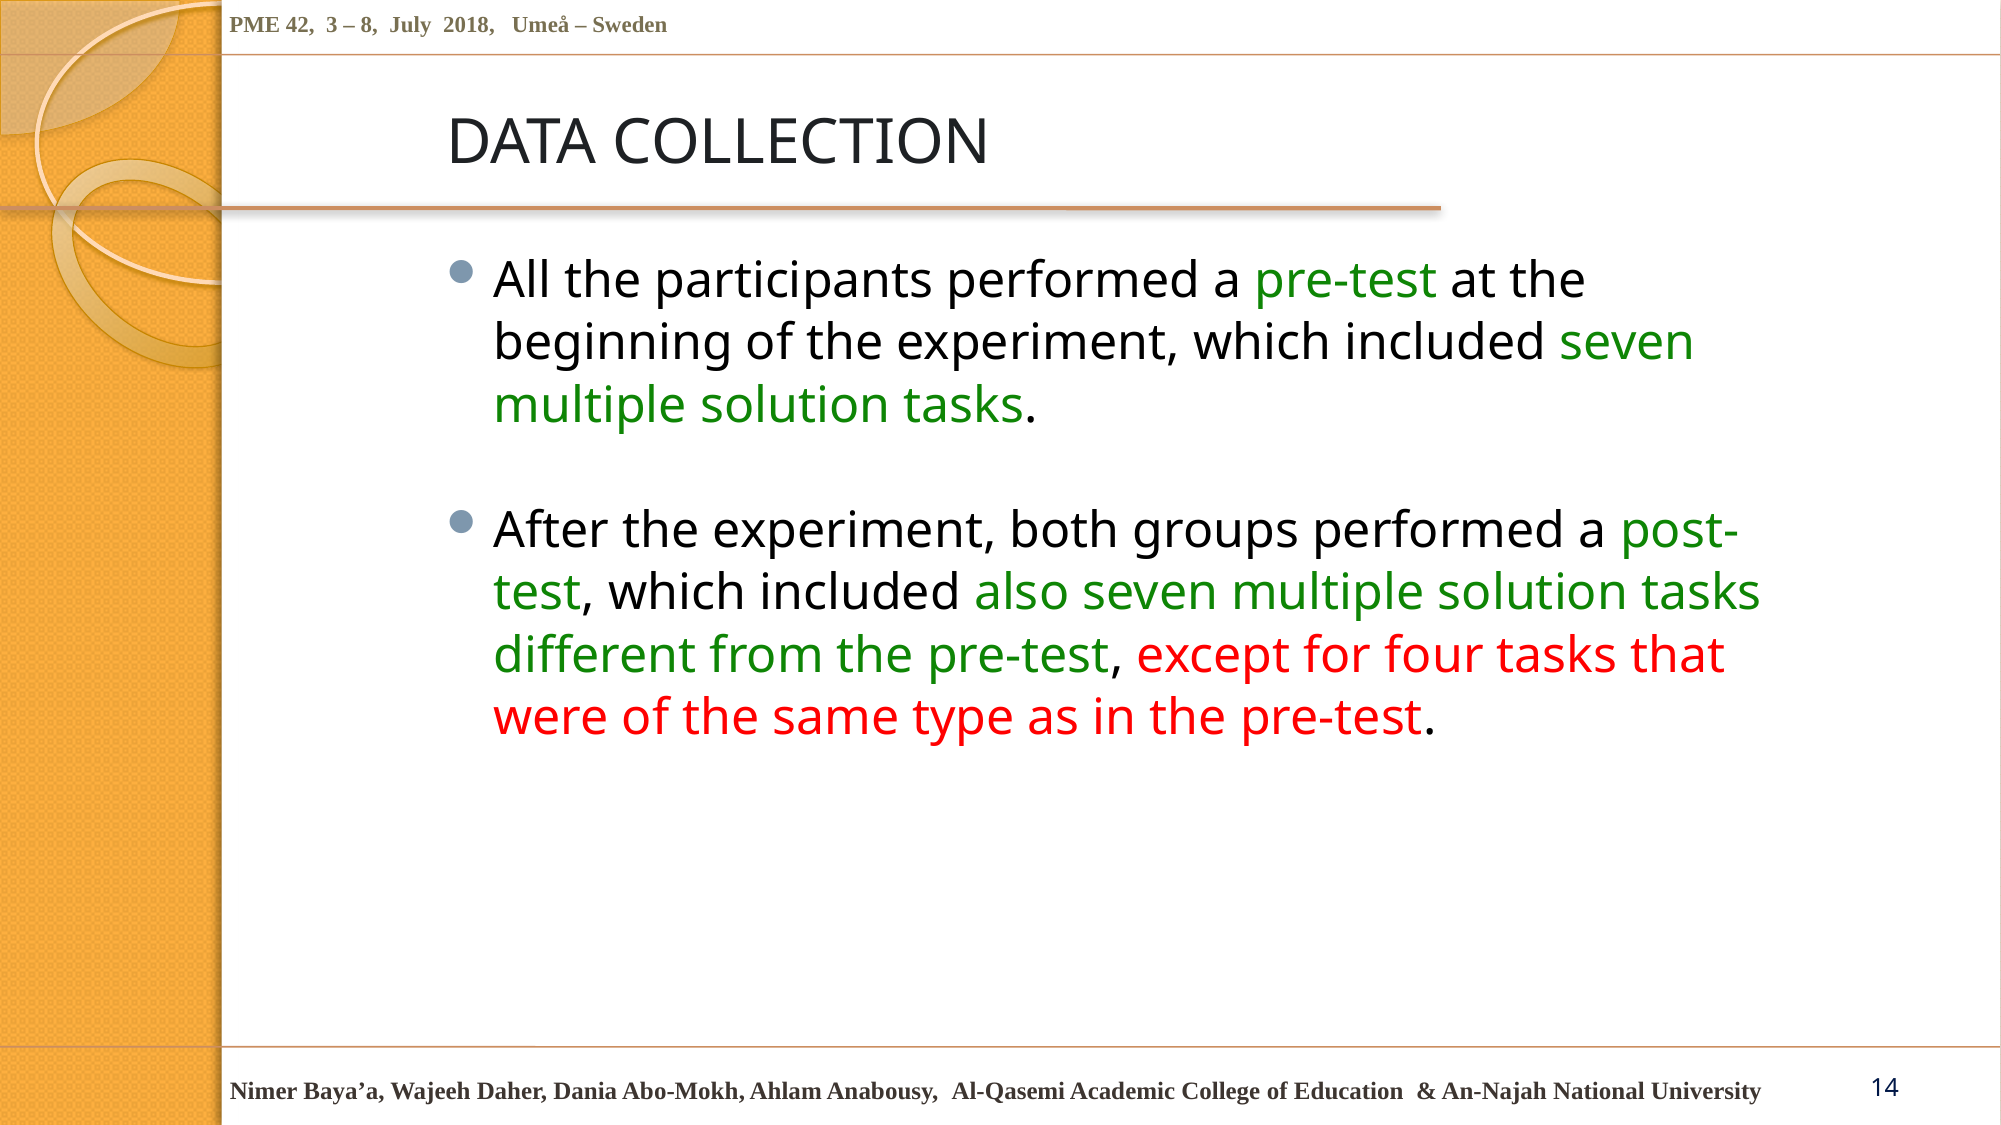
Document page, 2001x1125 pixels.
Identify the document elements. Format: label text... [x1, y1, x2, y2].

title DATA COLLECTION [431, 45, 1662, 233]
slide_number 14 [1834, 1034, 1935, 1113]
list All the participants performed a pre-test at the beginning of the experiment, which included seven multiple solution tasks. After the experiment, both groups performed a post-test, which included also seven multiple solution tasks different from the pre-test, except for four tasks that were of the same type as in the pre-test. [419, 237, 1835, 1035]
